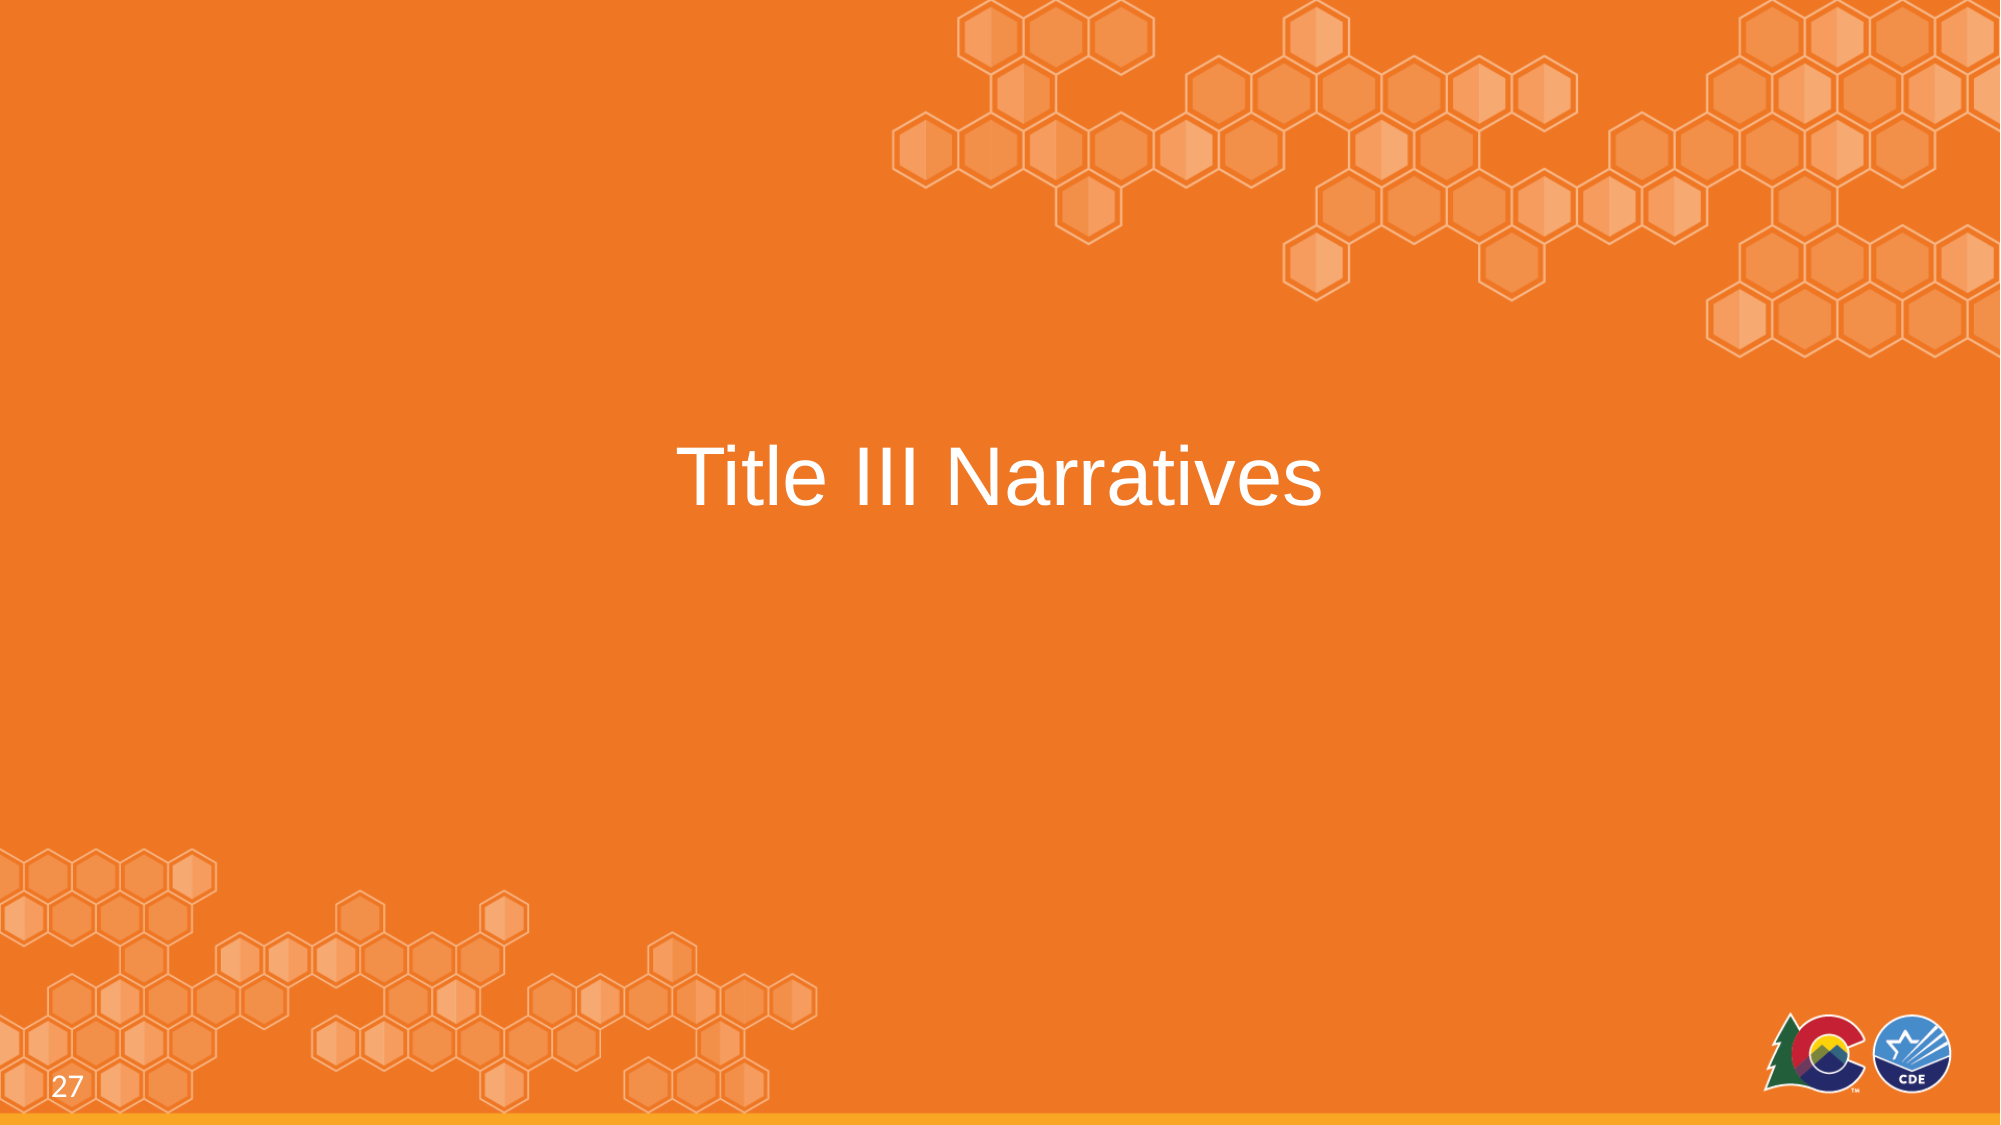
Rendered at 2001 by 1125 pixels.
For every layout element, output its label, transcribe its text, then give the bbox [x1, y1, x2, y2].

slide_number 27 [35, 1054, 486, 1115]
title Title III Narratives [0, 425, 2000, 810]
picture [0, 810, 2000, 1125]
picture [0, 0, 2000, 425]
